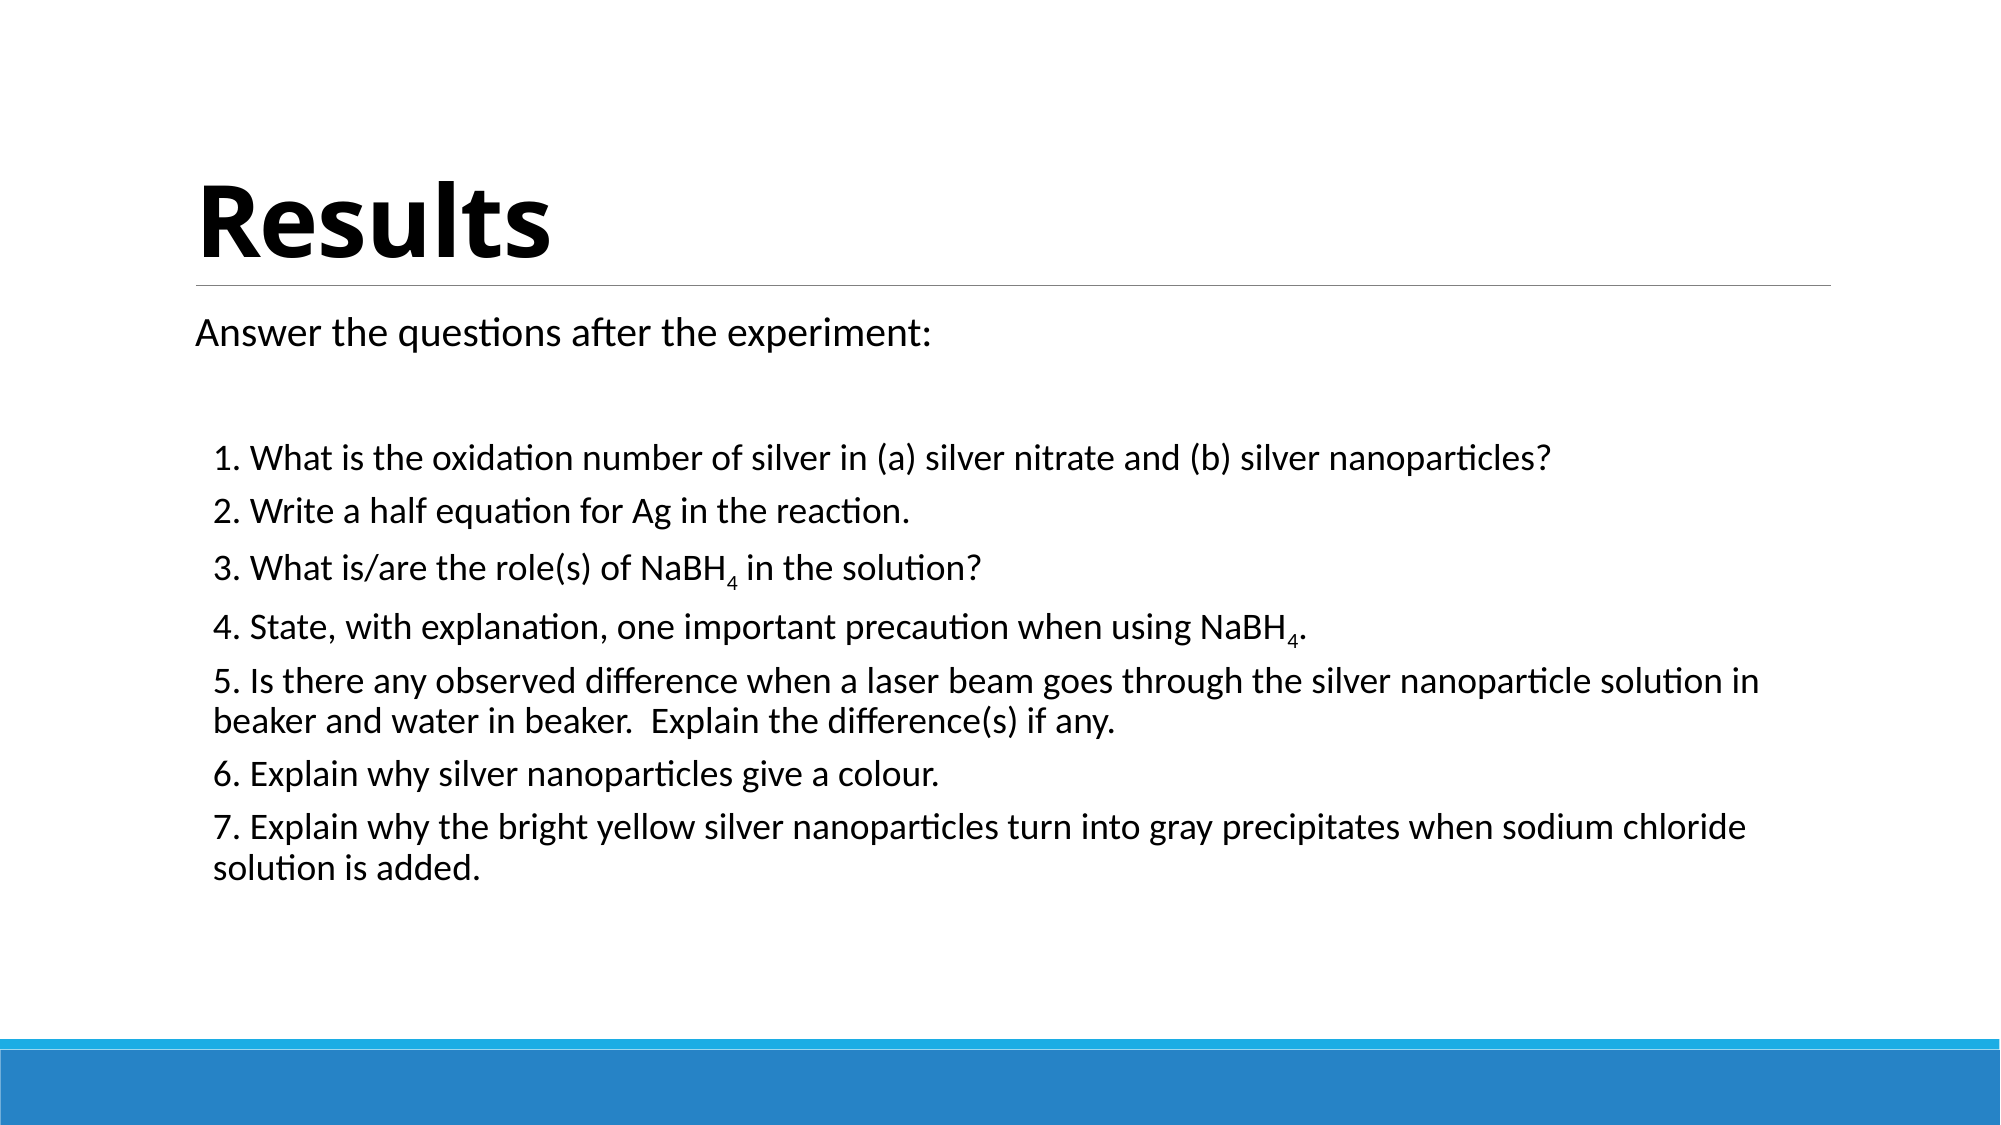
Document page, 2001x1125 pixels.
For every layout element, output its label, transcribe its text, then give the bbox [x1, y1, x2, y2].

list Answer the questions after the experiment: 1. What is the oxidation number of silver in (a) silver nitrate and (b) silver nanoparticles? 2. Write a half equation for Ag in the reaction. 3. What is/are the role(s) of NaBH4 in the solution? 4. State, with explanation, one important precaution when using NaBH4. 5. Is there any observed difference when a laser beam goes through the silver nanoparticle solution in beaker and water in beaker. Explain the difference(s) if any. 6. Explain why silver nanoparticles give a colour. 7. Explain why the bright yellow silver nanoparticles turn into gray precipitates when sodium chloride solution is added. [180, 302, 1830, 963]
title Results [180, 47, 1830, 285]
